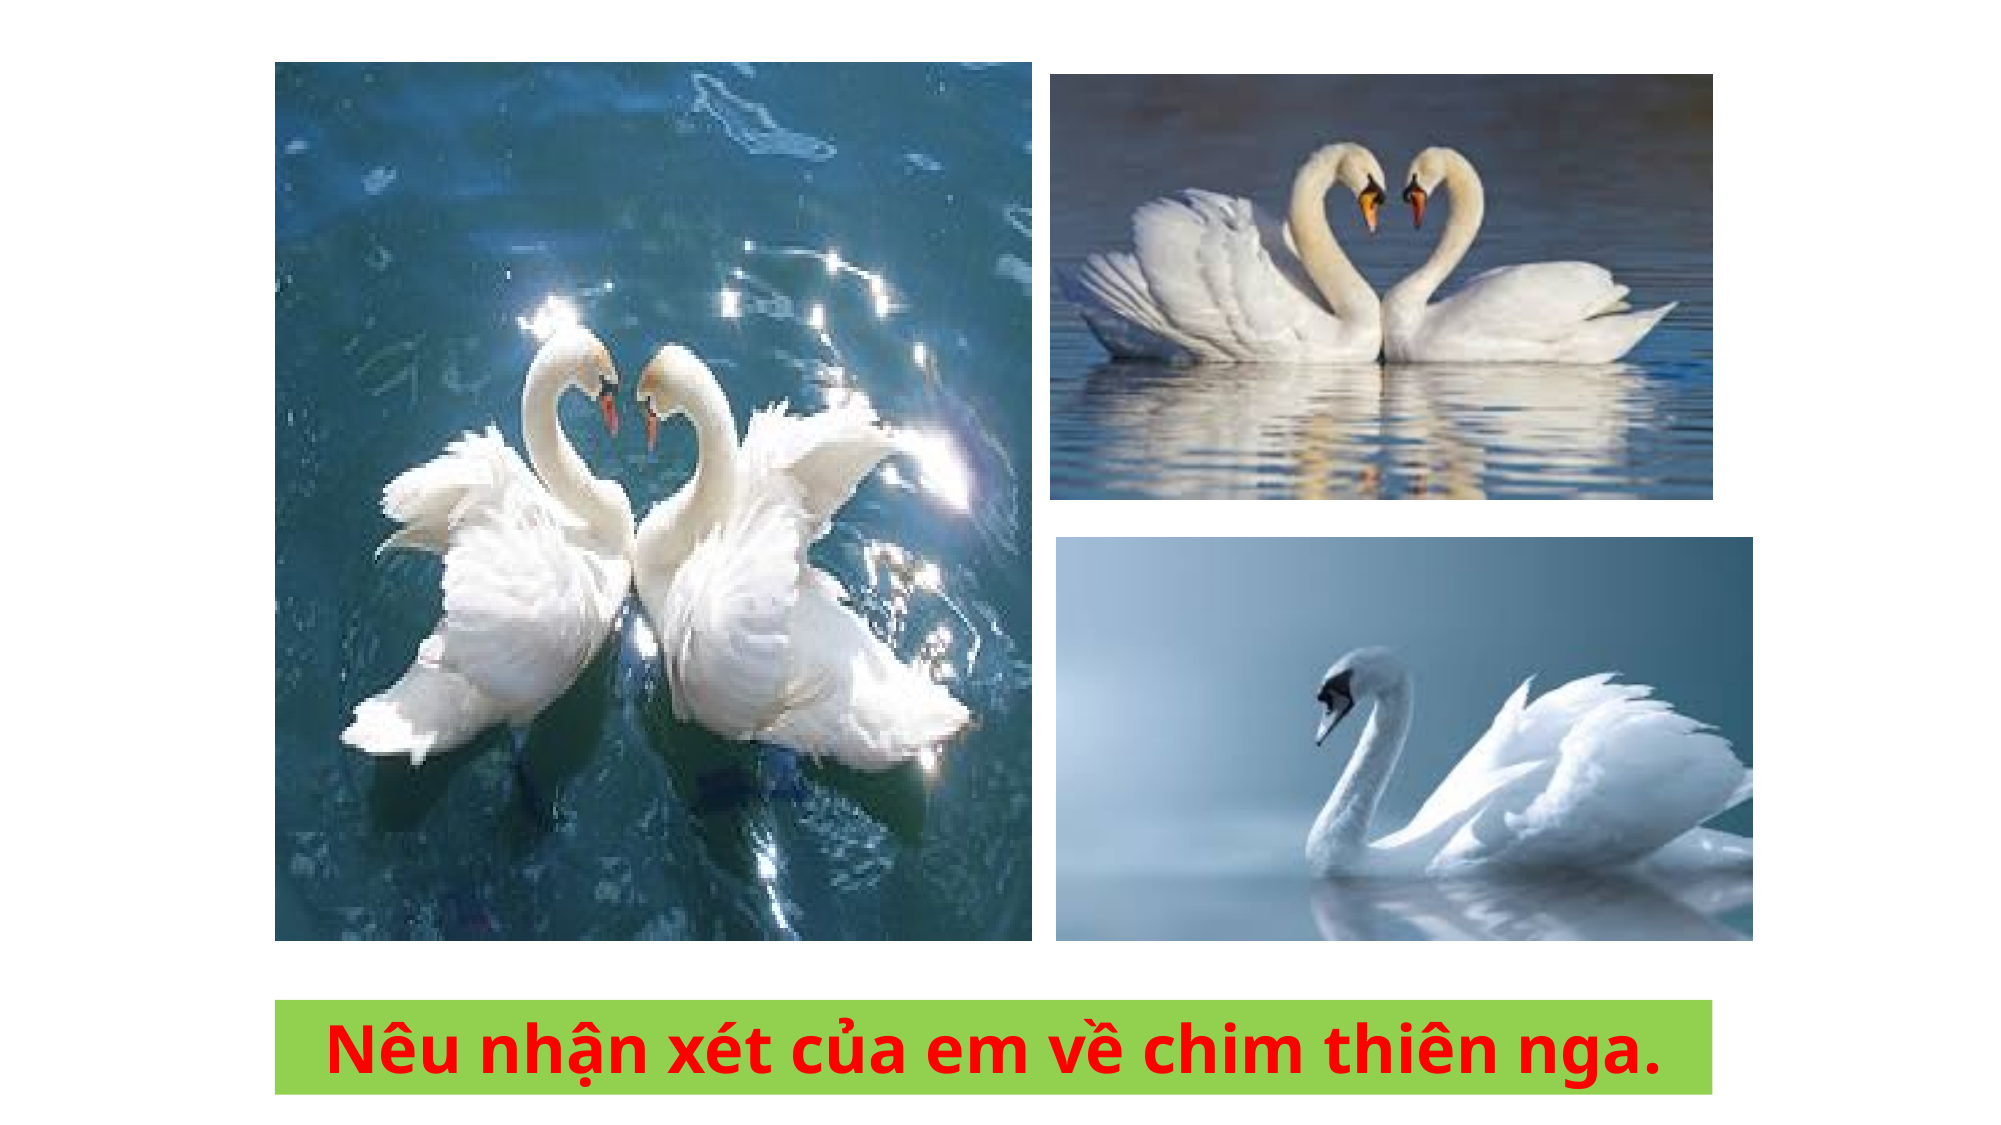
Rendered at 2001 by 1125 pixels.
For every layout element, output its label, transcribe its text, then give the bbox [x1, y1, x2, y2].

text_box Nêu nhận xét của em về chim thiên nga. [274, 999, 1713, 1095]
picture [1049, 74, 1713, 500]
picture [1056, 537, 1753, 941]
picture [274, 62, 1032, 941]
